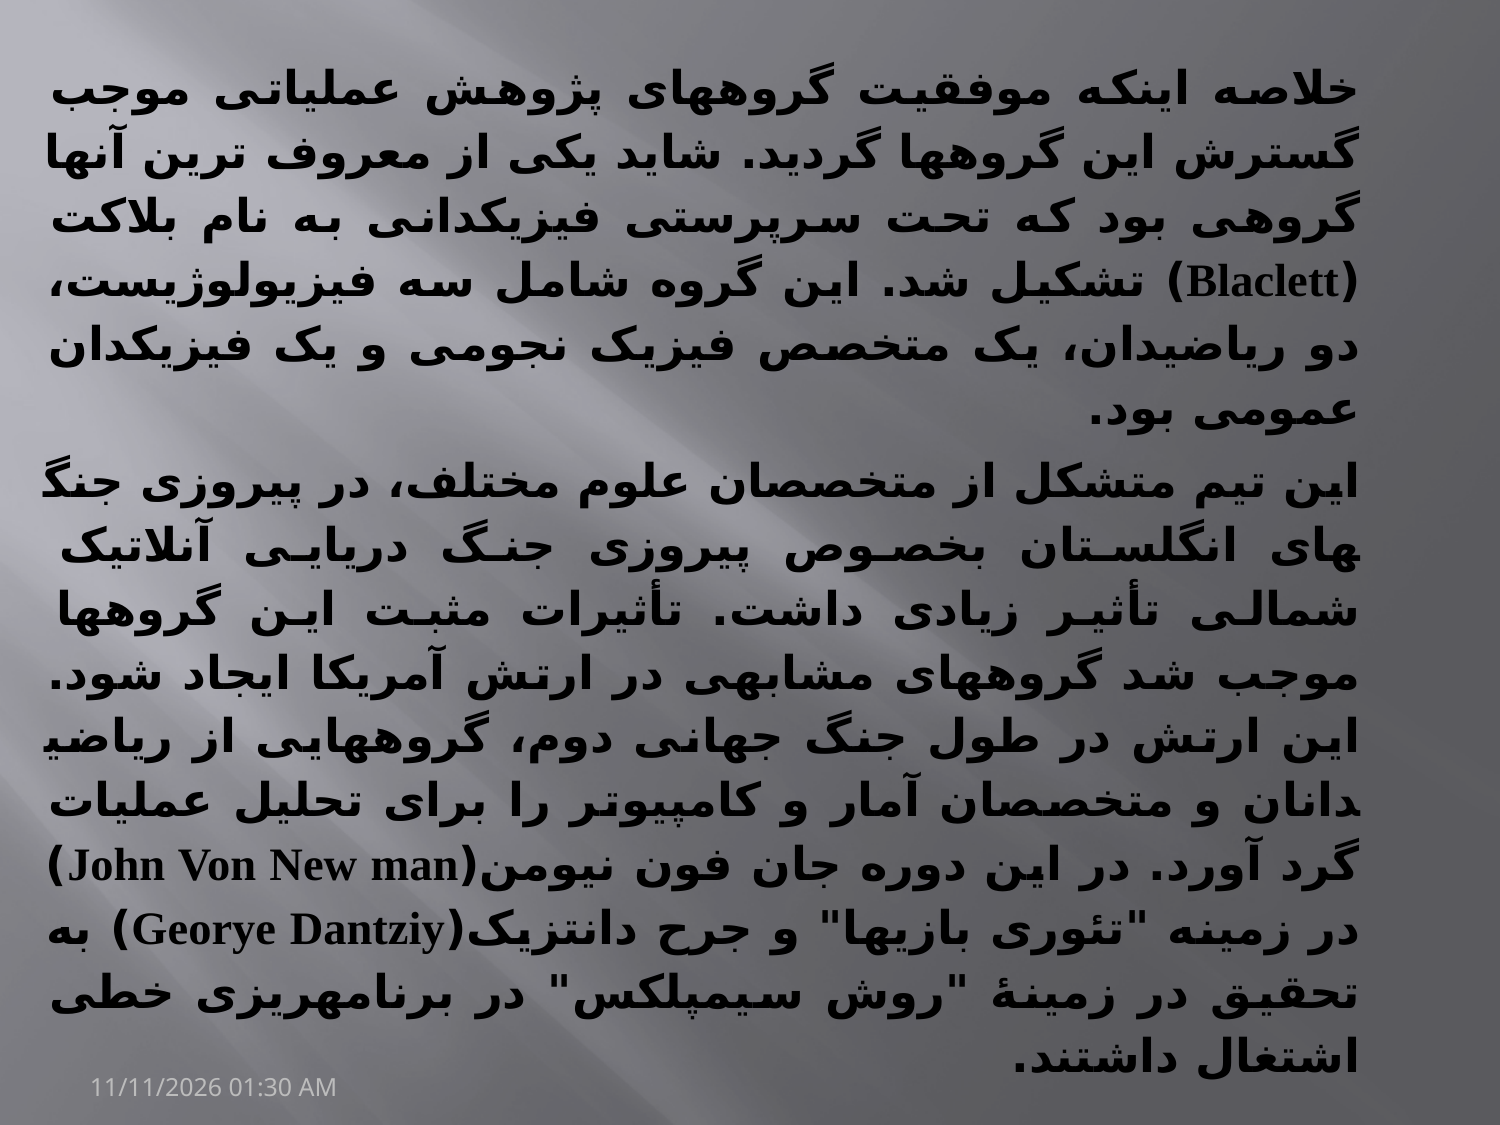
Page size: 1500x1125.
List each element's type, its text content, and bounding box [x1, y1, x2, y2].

list خلاصه اینکه موفقیت گروه­های پژوهش عملیاتی موجب گسترش این گروه­ها گردید. شاید یکی از معروف ترین آنها گروهی بود که تحت سرپرستی فیزیک­دانی به نام بلاکت (Blaclett) تشکیل شد. این گروه شامل سه فیزیولوژیست، دو ریاضیدان، یک متخصص فیزیک نجومی و یک فیزیک­دان عمومی بود. این تیم متشکل از متخصصان علوم مختلف، در پیروزی جنگ­های انگلستان بخصوص پیروزی جنگ دریایی آنلاتیک شمالی تأثیر زیادی داشت. تأثیرات مثبت این گروه­ها موجب شد گروه­های مشابهی در ارتش آمریکا ایجاد شود. این ارتش در طول جنگ جهانی دوم، گروه­هایی از ریاضی­دانان و متخصصان آمار و کامپیوتر را برای تحلیل عملیات گرد آورد. در این دوره جان فون نیومن(John Von New man) در زمینه "تئوری بازی­ها" و جرح دانتزیک(Georye Dantziy) به تحقیق در زمینۀ "روش سیمپلکس" در برنامه­ریزی خطی اشتغال داشتند. [29, 42, 1459, 1094]
slide_number 20/مارس/1 [75, 1052, 425, 1113]
